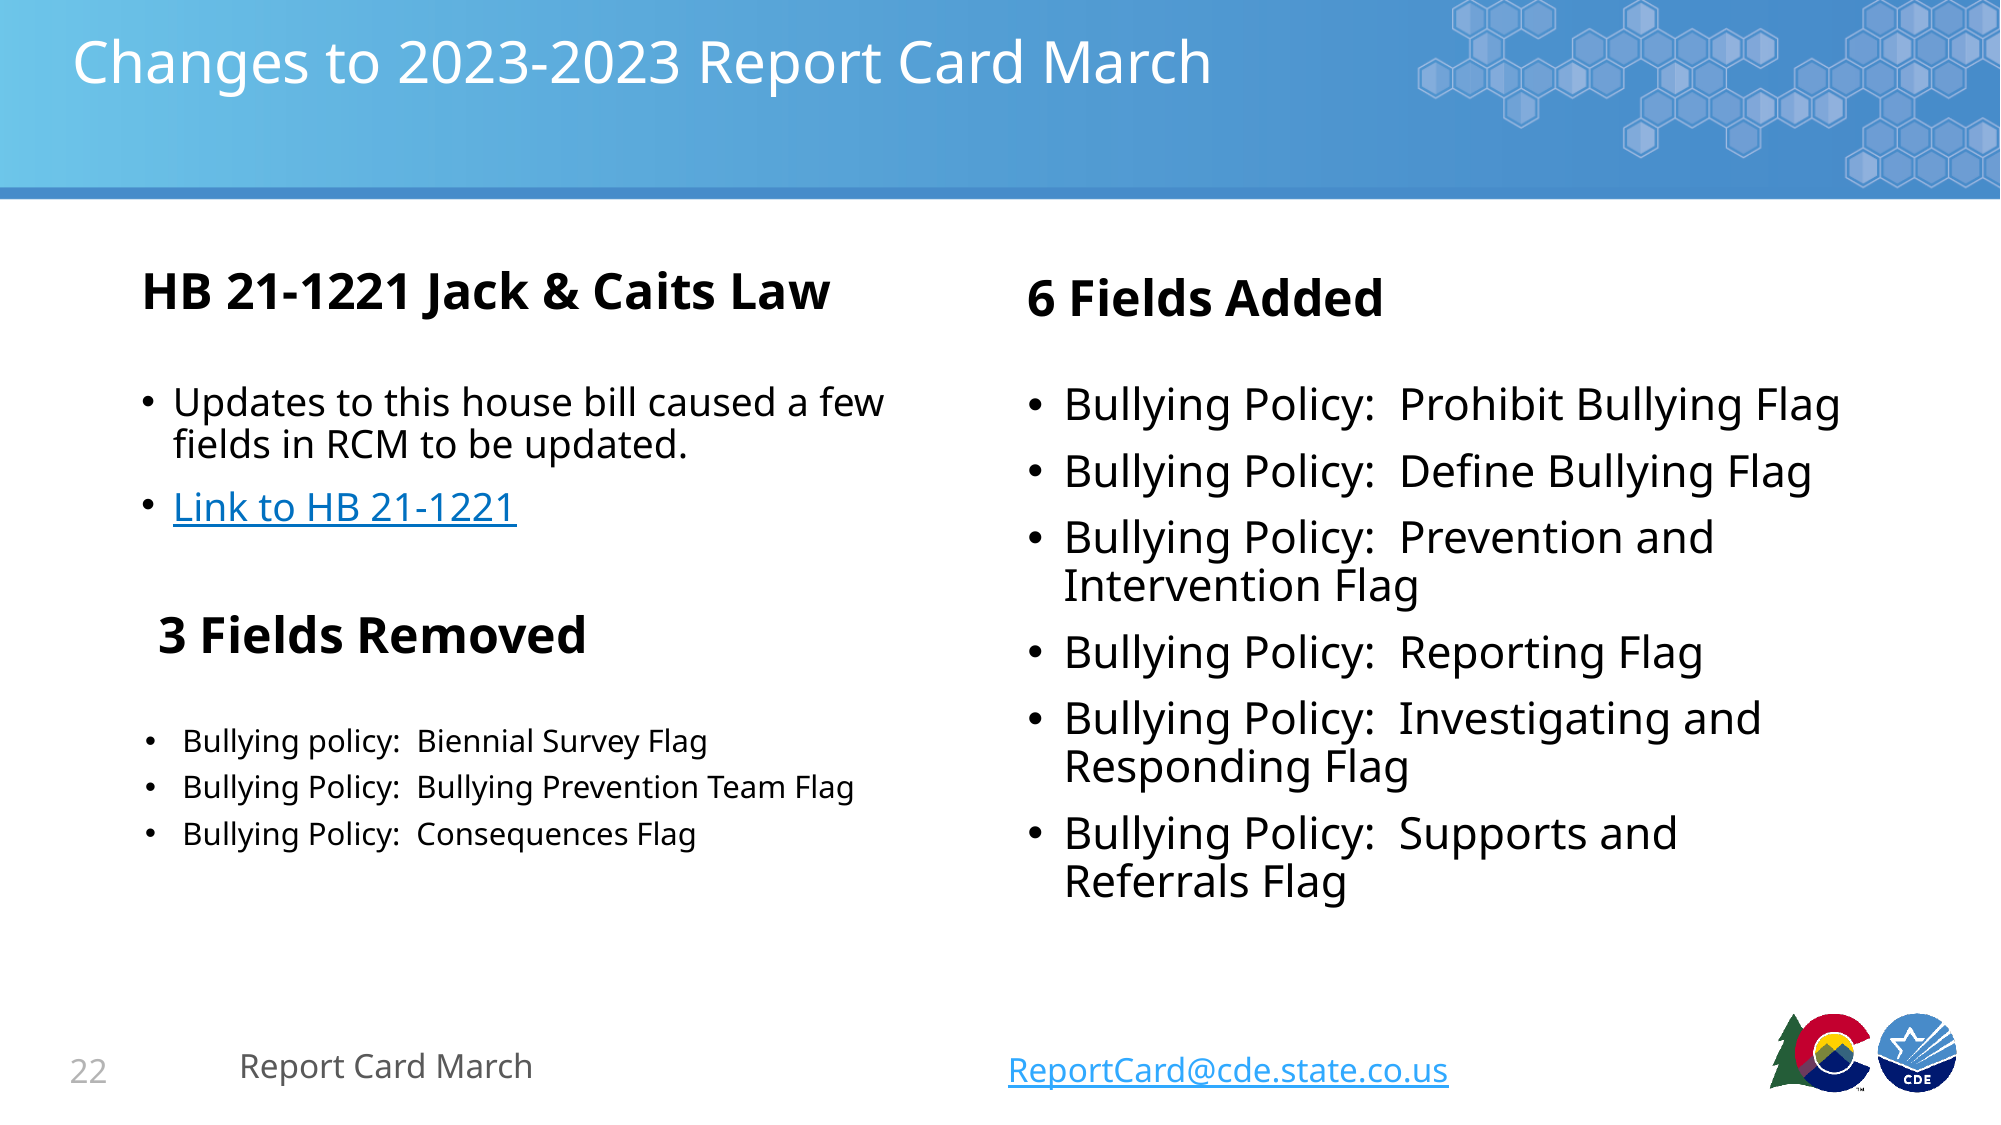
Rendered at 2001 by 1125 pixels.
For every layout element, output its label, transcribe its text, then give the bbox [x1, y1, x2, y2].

list Bullying Policy: Prohibit Bullying Flag Bullying Policy: Define Bullying Flag Bullying Policy: Prevention and Intervention Flag Bullying Policy: Reporting Flag Bullying Policy: Investigating and Responding Flag Bullying Policy: Supports and Referrals Flag [1012, 375, 1863, 969]
text_box Bullying policy: Biennial Survey Flag Bullying Policy: Bullying Prevention Team Flag Bullying Policy: Consequences Flag [130, 718, 981, 864]
title Changes to 2023-2023 Report Card March [72, 33, 1396, 182]
text_box 3 Fields Removed [130, 602, 981, 695]
picture [0, 0, 2000, 200]
list ReportCard@cde.state.co.us [992, 1042, 1714, 1103]
list Updates to this house bill caused a few fields in RCM to be updated. Link to HB 21-1221 [126, 375, 977, 539]
slide_number 22 [54, 1042, 191, 1103]
picture [1768, 1012, 1957, 1093]
list Report Card March [224, 1042, 960, 1103]
list 6 Fields Added [1012, 265, 1863, 356]
list HB 21-1221 Jack & Caits Law [126, 259, 977, 352]
